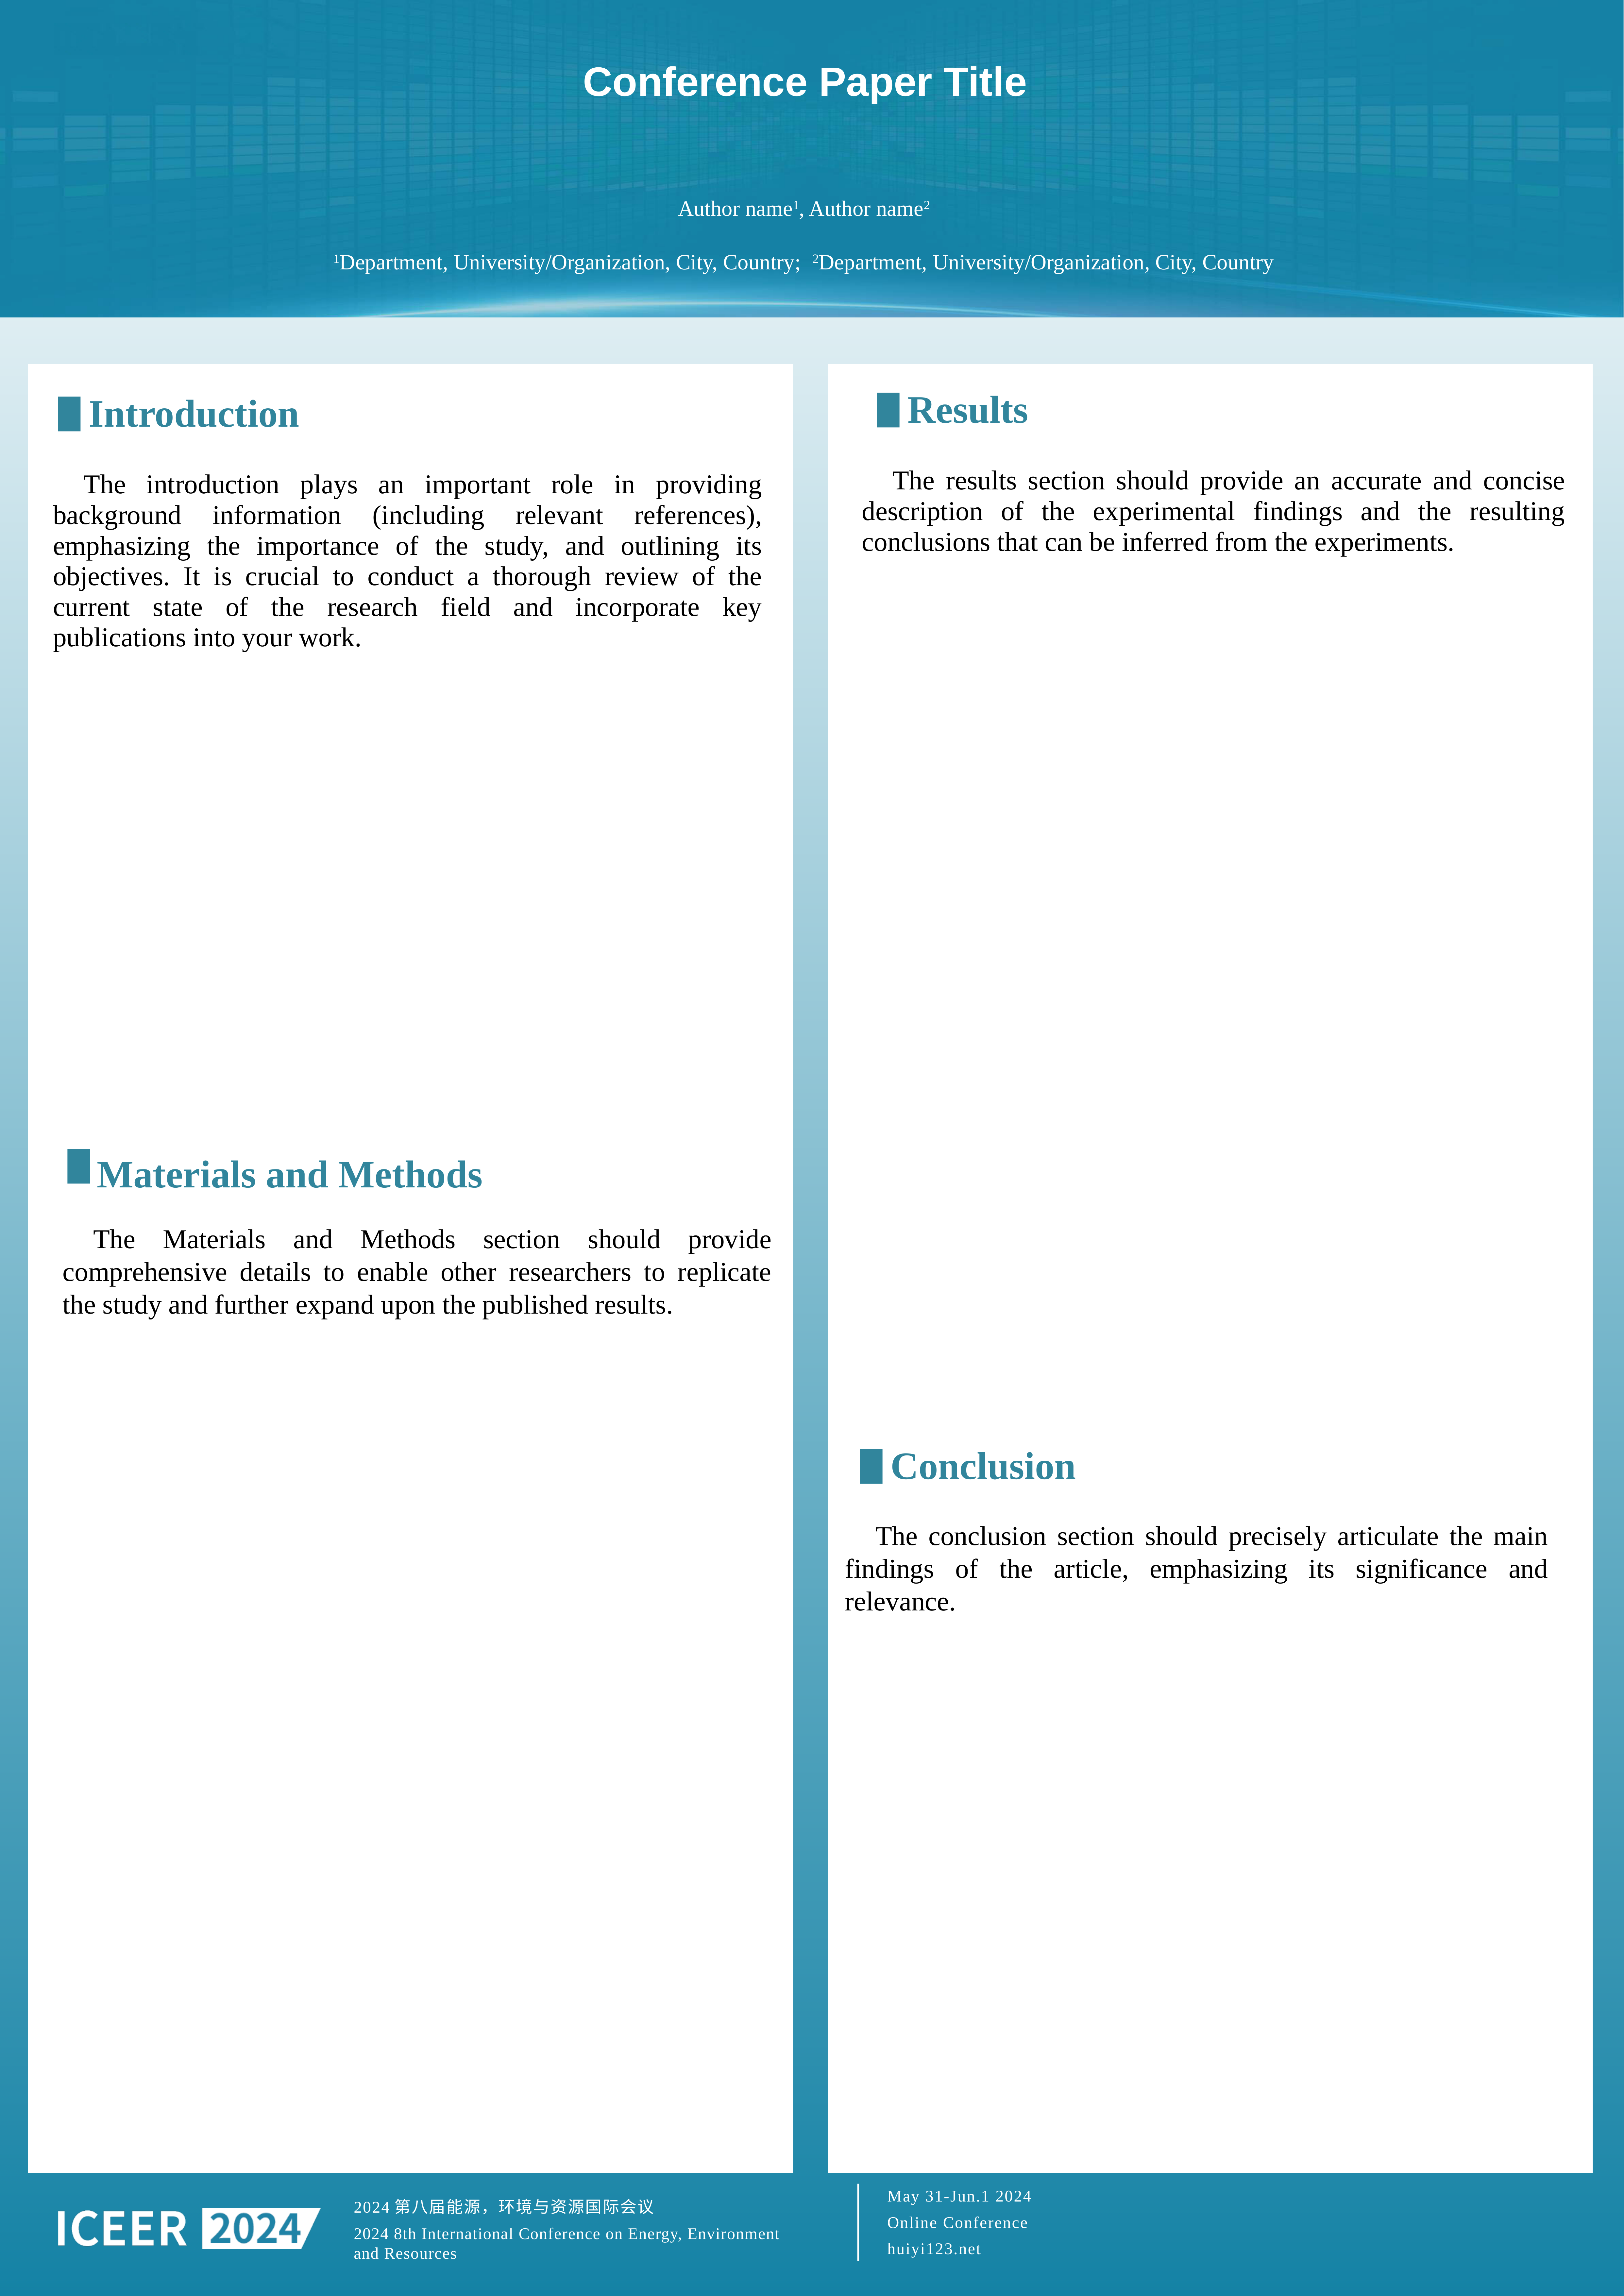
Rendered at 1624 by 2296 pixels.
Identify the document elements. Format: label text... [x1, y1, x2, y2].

text_box [876, 392, 900, 428]
text_box 2024第八届能源，环境与资源国际会议 2024 8th International Conference on Energy, Environment and Resources [349, 2194, 812, 2265]
picture [0, 0, 1624, 317]
text_box Introduction [75, 377, 328, 445]
text_box The Materials and Methods section should provide comprehensive details to enable other researchers to replicate the study and further expand upon the published results. [58, 1219, 777, 1322]
text_box [857, 2183, 860, 2262]
text_box [827, 363, 1594, 2174]
text_box Materials and Methods [83, 1138, 336, 1206]
text_box [67, 1148, 91, 1184]
text_box The results section should provide an accurate and concise description of the experimental findings and the resulting conclusions that can be inferred from the experiments. [857, 462, 1571, 559]
text_box [27, 363, 794, 2174]
text_box May 31-Jun.1 2024 Online Conference huiyi123.net [882, 2183, 1072, 2260]
text_box Conclusion [877, 1430, 1130, 1498]
text_box [859, 1448, 883, 1485]
text_box [57, 396, 81, 432]
picture [58, 2208, 321, 2249]
text_box The conclusion section should precisely articulate the main findings of the article, emphasizing its significance and relevance. [840, 1515, 1554, 1618]
text_box The introduction plays an important role in providing background information (including relevant references), emphasizing the importance of the study, and outlining its objectives. It is crucial to conduct a thorough review of the current state of the research field and incorporate key publications into your work. [48, 466, 768, 655]
text_box Results [894, 373, 1147, 441]
